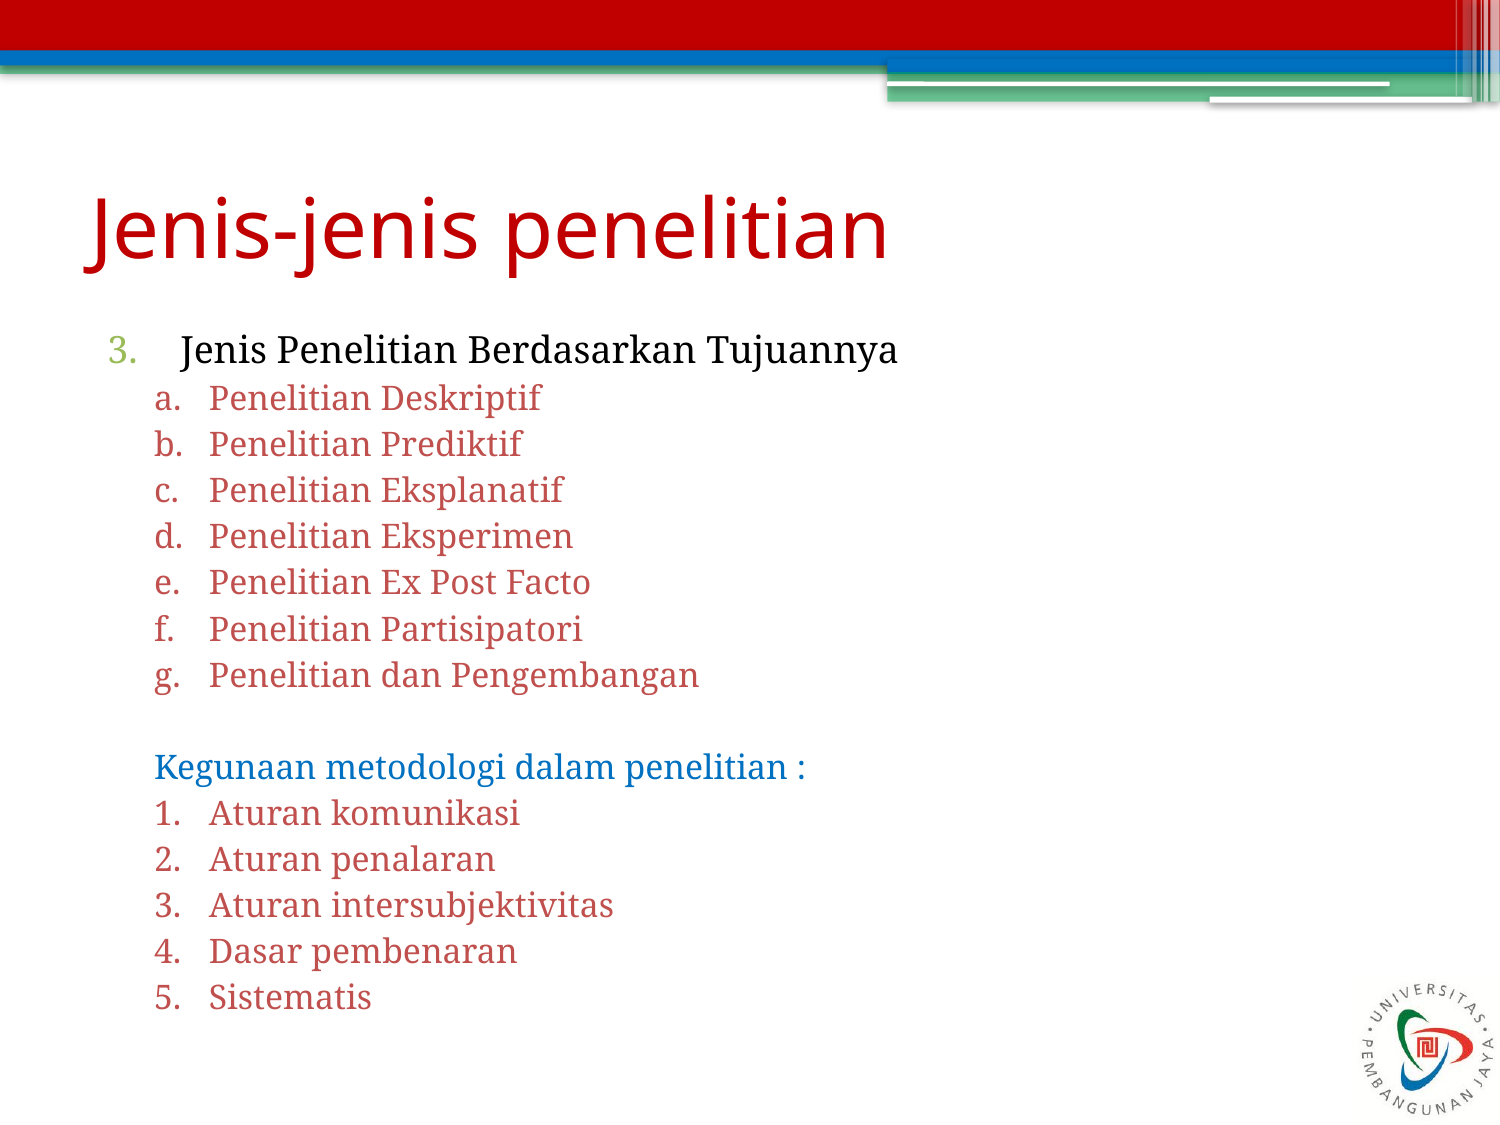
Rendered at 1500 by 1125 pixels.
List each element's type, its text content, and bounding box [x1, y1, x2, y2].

list Jenis Penelitian Berdasarkan Tujuannya Penelitian Deskriptif Penelitian Prediktif Penelitian Eksplanatif Penelitian Eksperimen Penelitian Ex Post Facto Penelitian Partisipatori Penelitian dan Pengembangan Kegunaan metodologi dalam penelitian : Aturan komunikasi Aturan penalaran Aturan intersubjektivitas Dasar pembenaran Sistematis [75, 318, 1425, 1029]
title Jenis-jenis penelitian [75, 137, 1425, 313]
picture [1352, 975, 1500, 1125]
